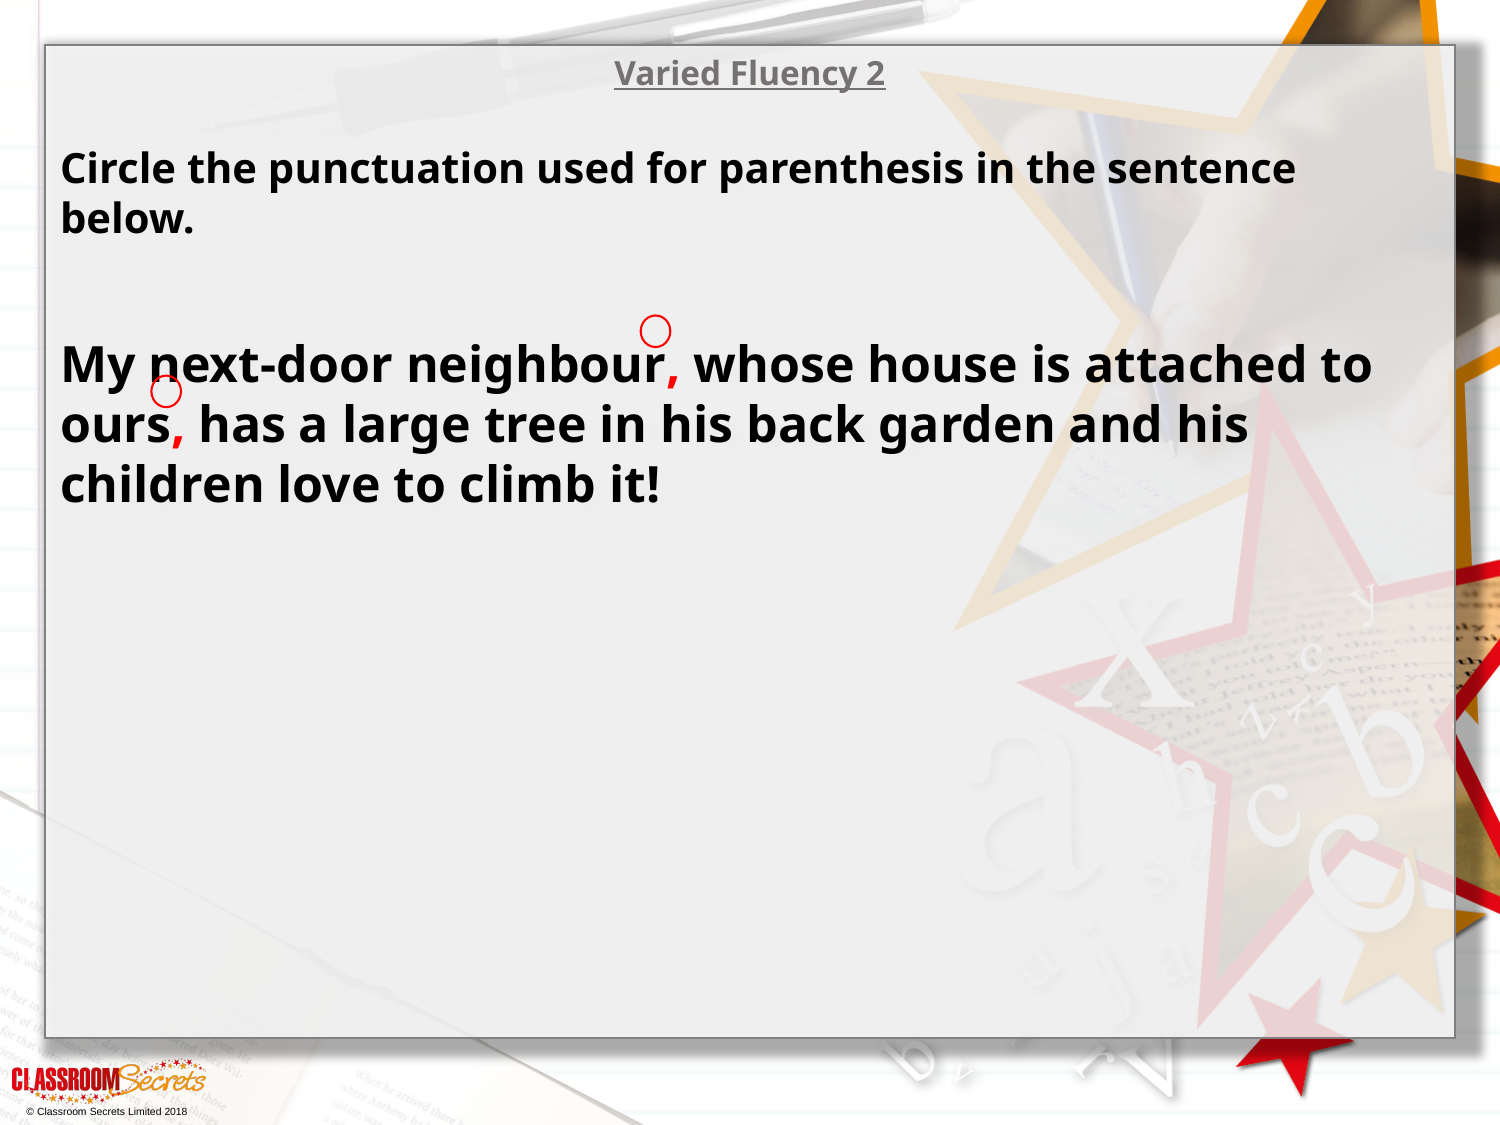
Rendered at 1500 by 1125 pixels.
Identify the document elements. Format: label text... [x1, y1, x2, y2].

text_box [150, 374, 183, 409]
picture [0, 0, 1500, 1125]
text_box [639, 314, 672, 349]
text_box Varied Fluency 2 Circle the punctuation used for parenthesis in the sentence below. My next-door neighbour, whose house is attached to ours, has a large tree in his back garden and his children love to climb it! [44, 44, 1456, 1039]
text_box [11, 1058, 207, 1125]
